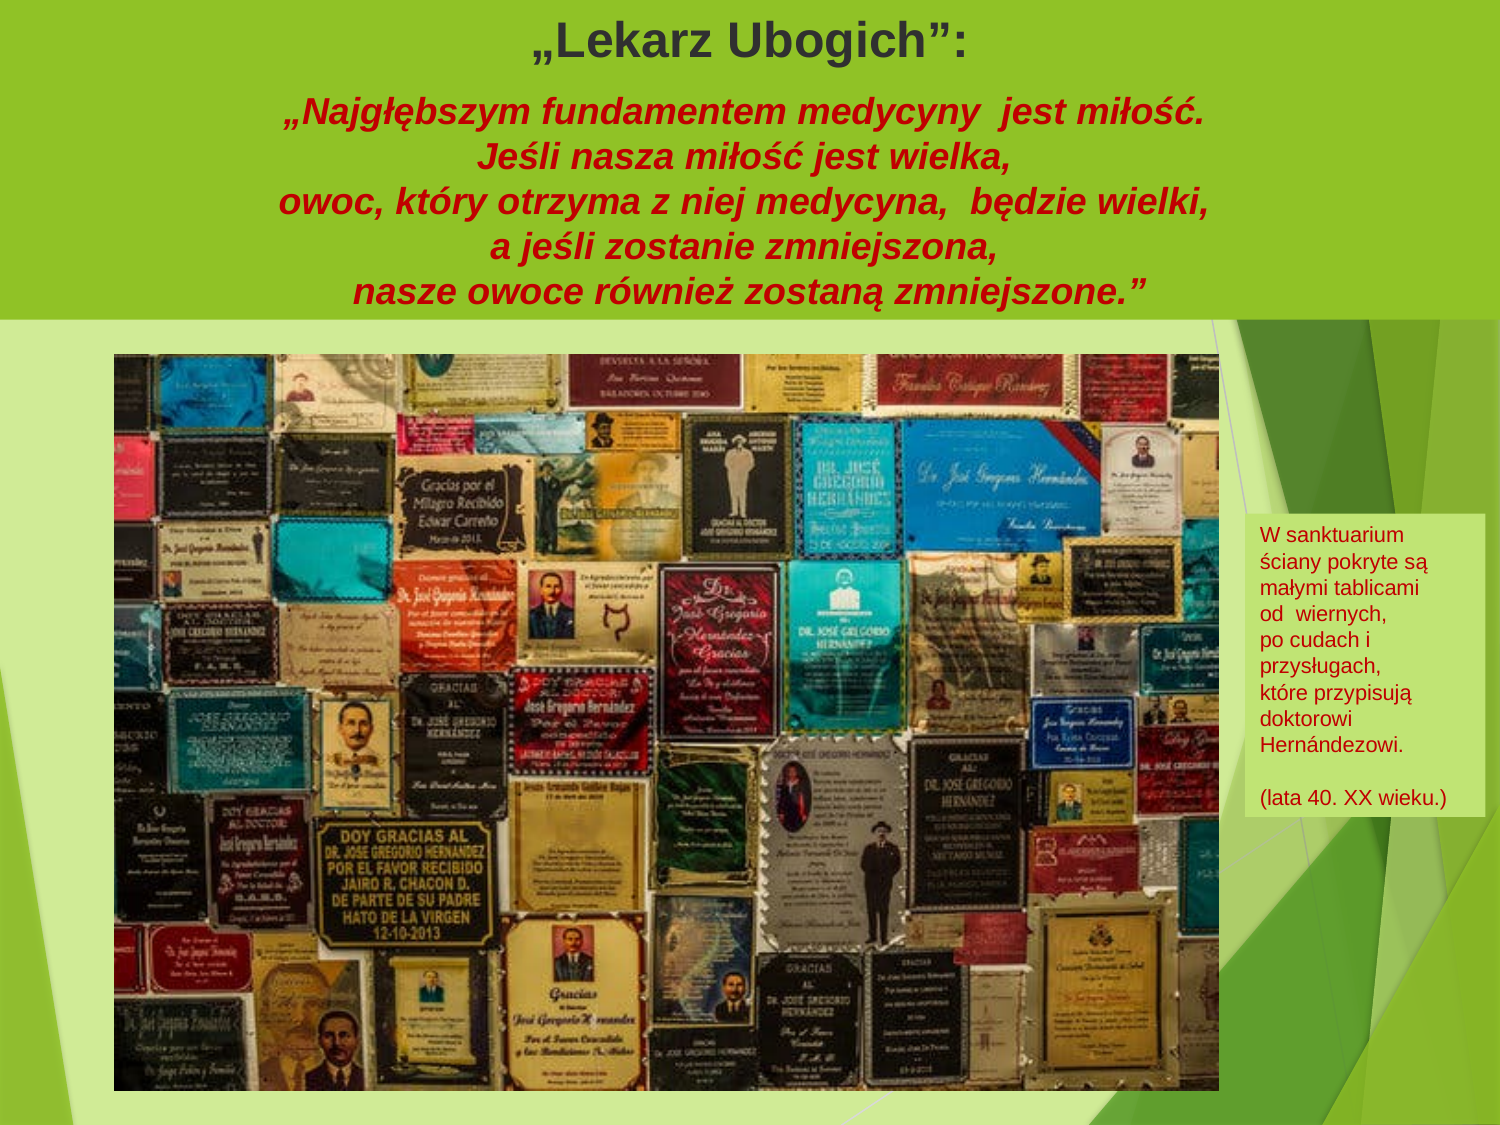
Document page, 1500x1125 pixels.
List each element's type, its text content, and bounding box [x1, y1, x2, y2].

text_box „Lekarz Ubogich”: „Najgłębszym fundamentem medycyny jest miłość. Jeśli nasza miłość jest wielka, owoc, który otrzyma z niej medycyna, będzie wielki, a jeśli zostanie zmniejszona, nasze owoce również zostaną zmniejszone.” [0, 0, 1500, 320]
picture [113, 354, 1219, 1092]
text_box W sanktuarium ściany pokryte są małymi tablicami od wiernych, po cudach i przysługach, które przypisują doktorowi Hernándezowi. (lata 40. XX wieku.) [1245, 513, 1486, 817]
